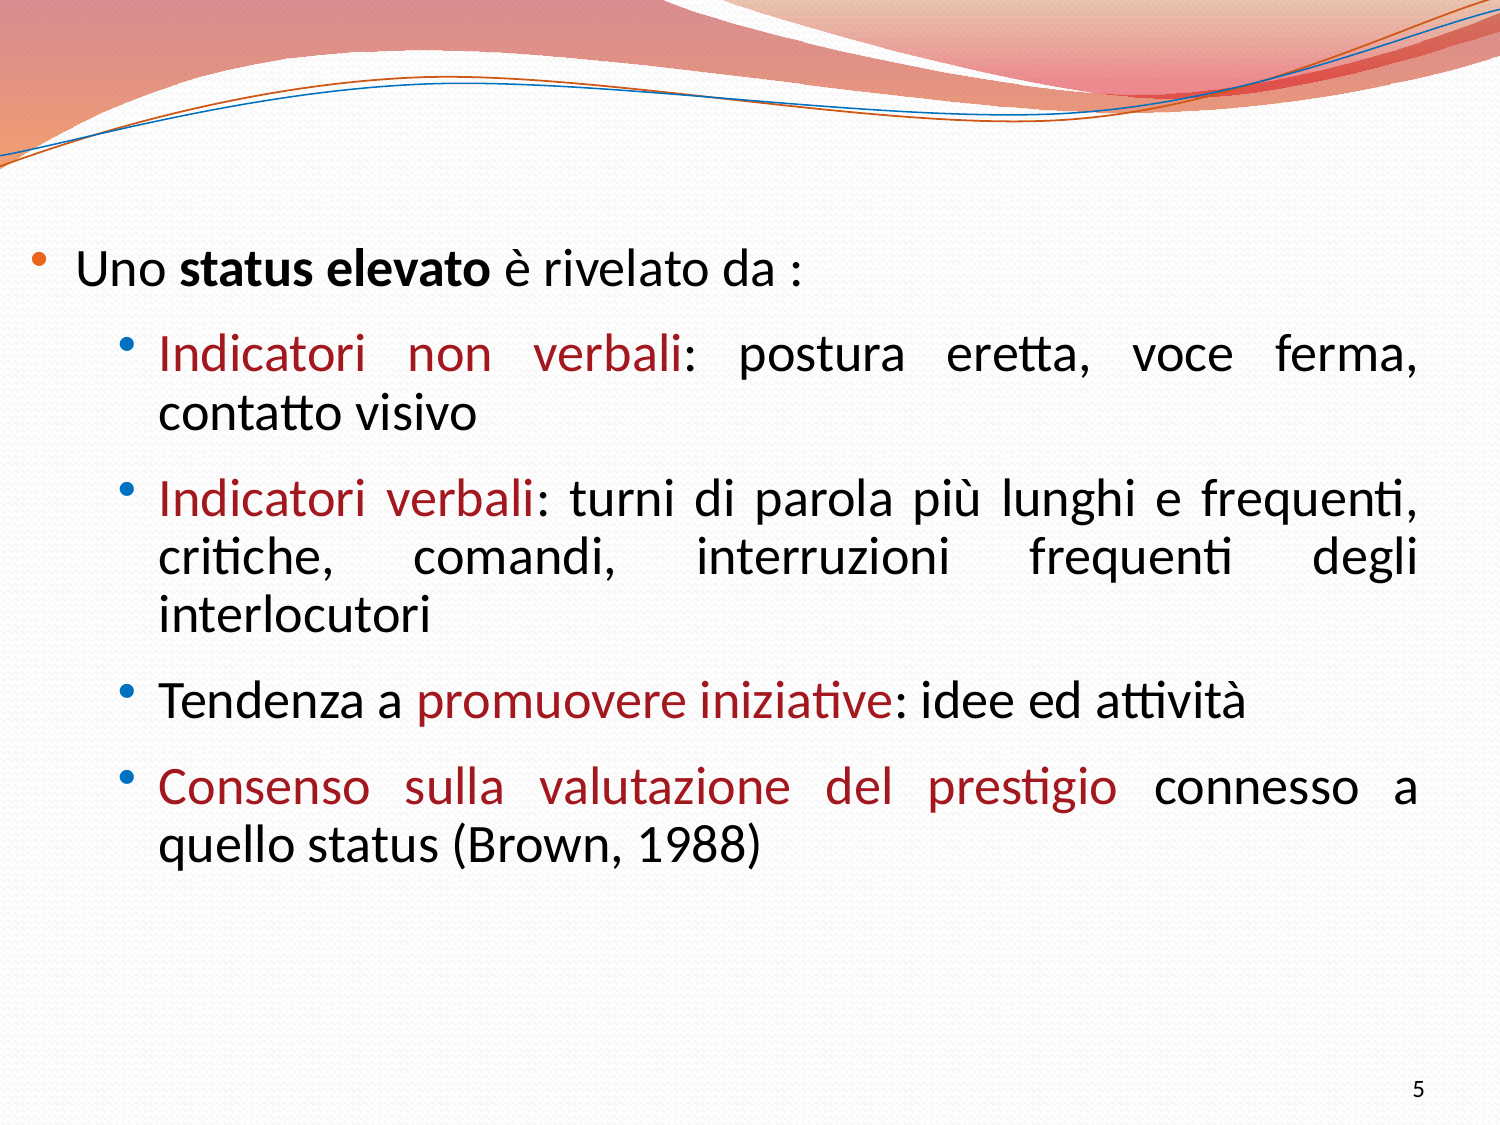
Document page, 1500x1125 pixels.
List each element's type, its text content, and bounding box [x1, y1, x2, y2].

text_box Uno status elevato è rivelato da : Indicatori non verbali: postura eretta, voce ferma, contatto visivo Indicatori verbali: turni di parola più lunghi e frequenti, critiche, comandi, interruzioni frequenti degli interlocutori Tendenza a promuovere iniziative: idee ed attività Consenso sulla valutazione del prestigio connesso a quello status (Brown, 1988) [0, 149, 1436, 1025]
slide_number 5 [1299, 1042, 1425, 1103]
